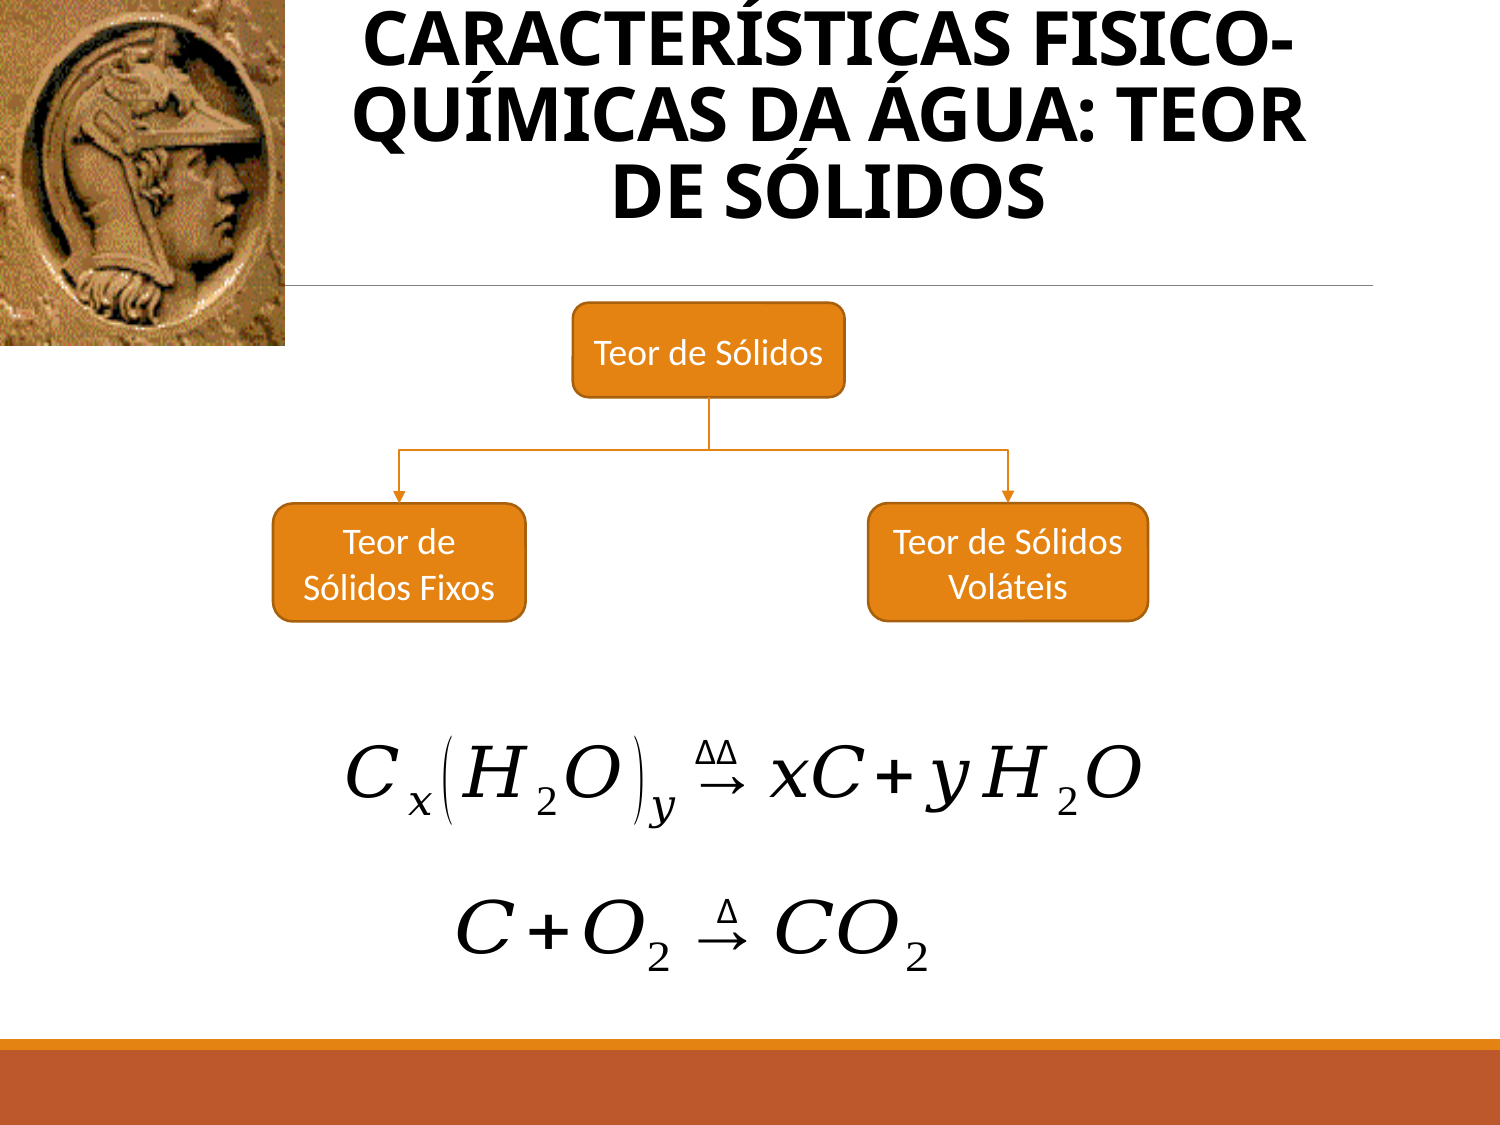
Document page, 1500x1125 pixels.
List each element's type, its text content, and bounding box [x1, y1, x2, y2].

title CARACTERÍSTICAS FISICO-QUÍMICAS DA ÁGUA: TEOR DE SÓLIDOS [297, 54, 1369, 242]
text_box Teor de Sólidos Fixos [271, 502, 524, 623]
picture [0, 0, 288, 351]
text_box ΔΔ [680, 719, 753, 780]
text_box Teor de Sólidos Voláteis [868, 501, 1150, 623]
text_box Teor de Sólidos [616, 301, 803, 399]
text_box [500, 295, 608, 606]
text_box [804, 299, 912, 601]
text_box Δ [702, 878, 754, 939]
